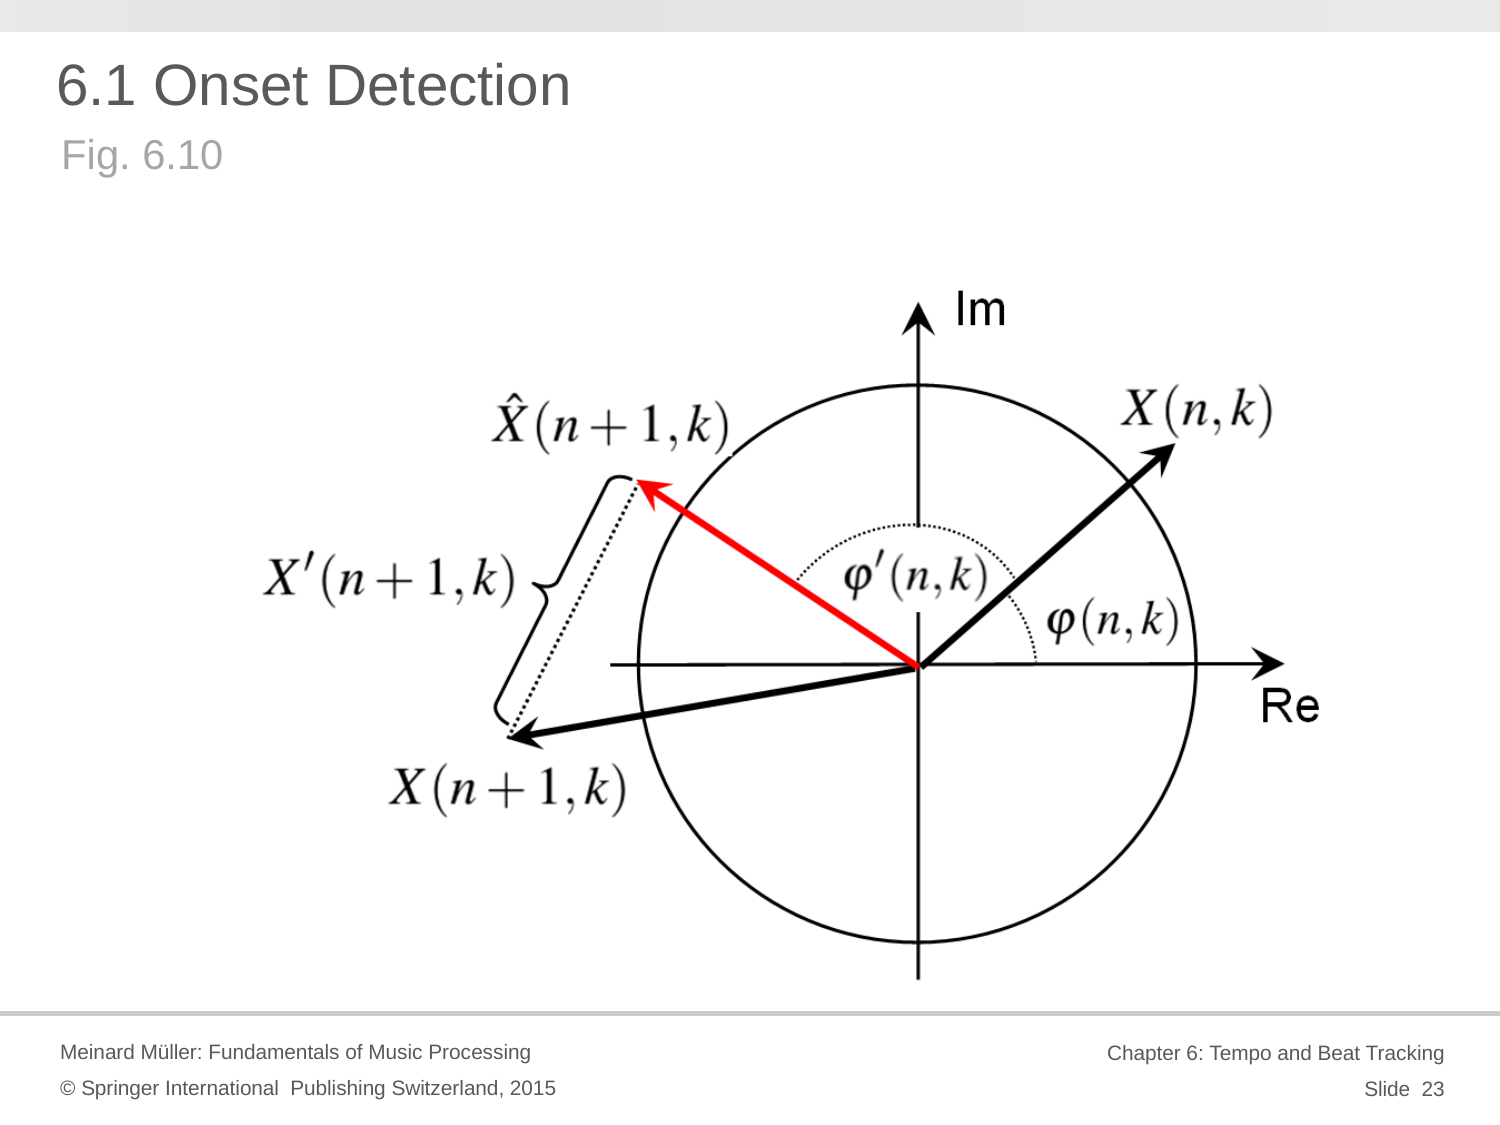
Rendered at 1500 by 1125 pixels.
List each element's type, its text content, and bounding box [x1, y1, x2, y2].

picture [0, 0, 1500, 32]
picture [260, 264, 1361, 988]
list Fig. 6.10 [46, 115, 276, 198]
title 6.1 Onset Detection [40, 39, 1448, 133]
